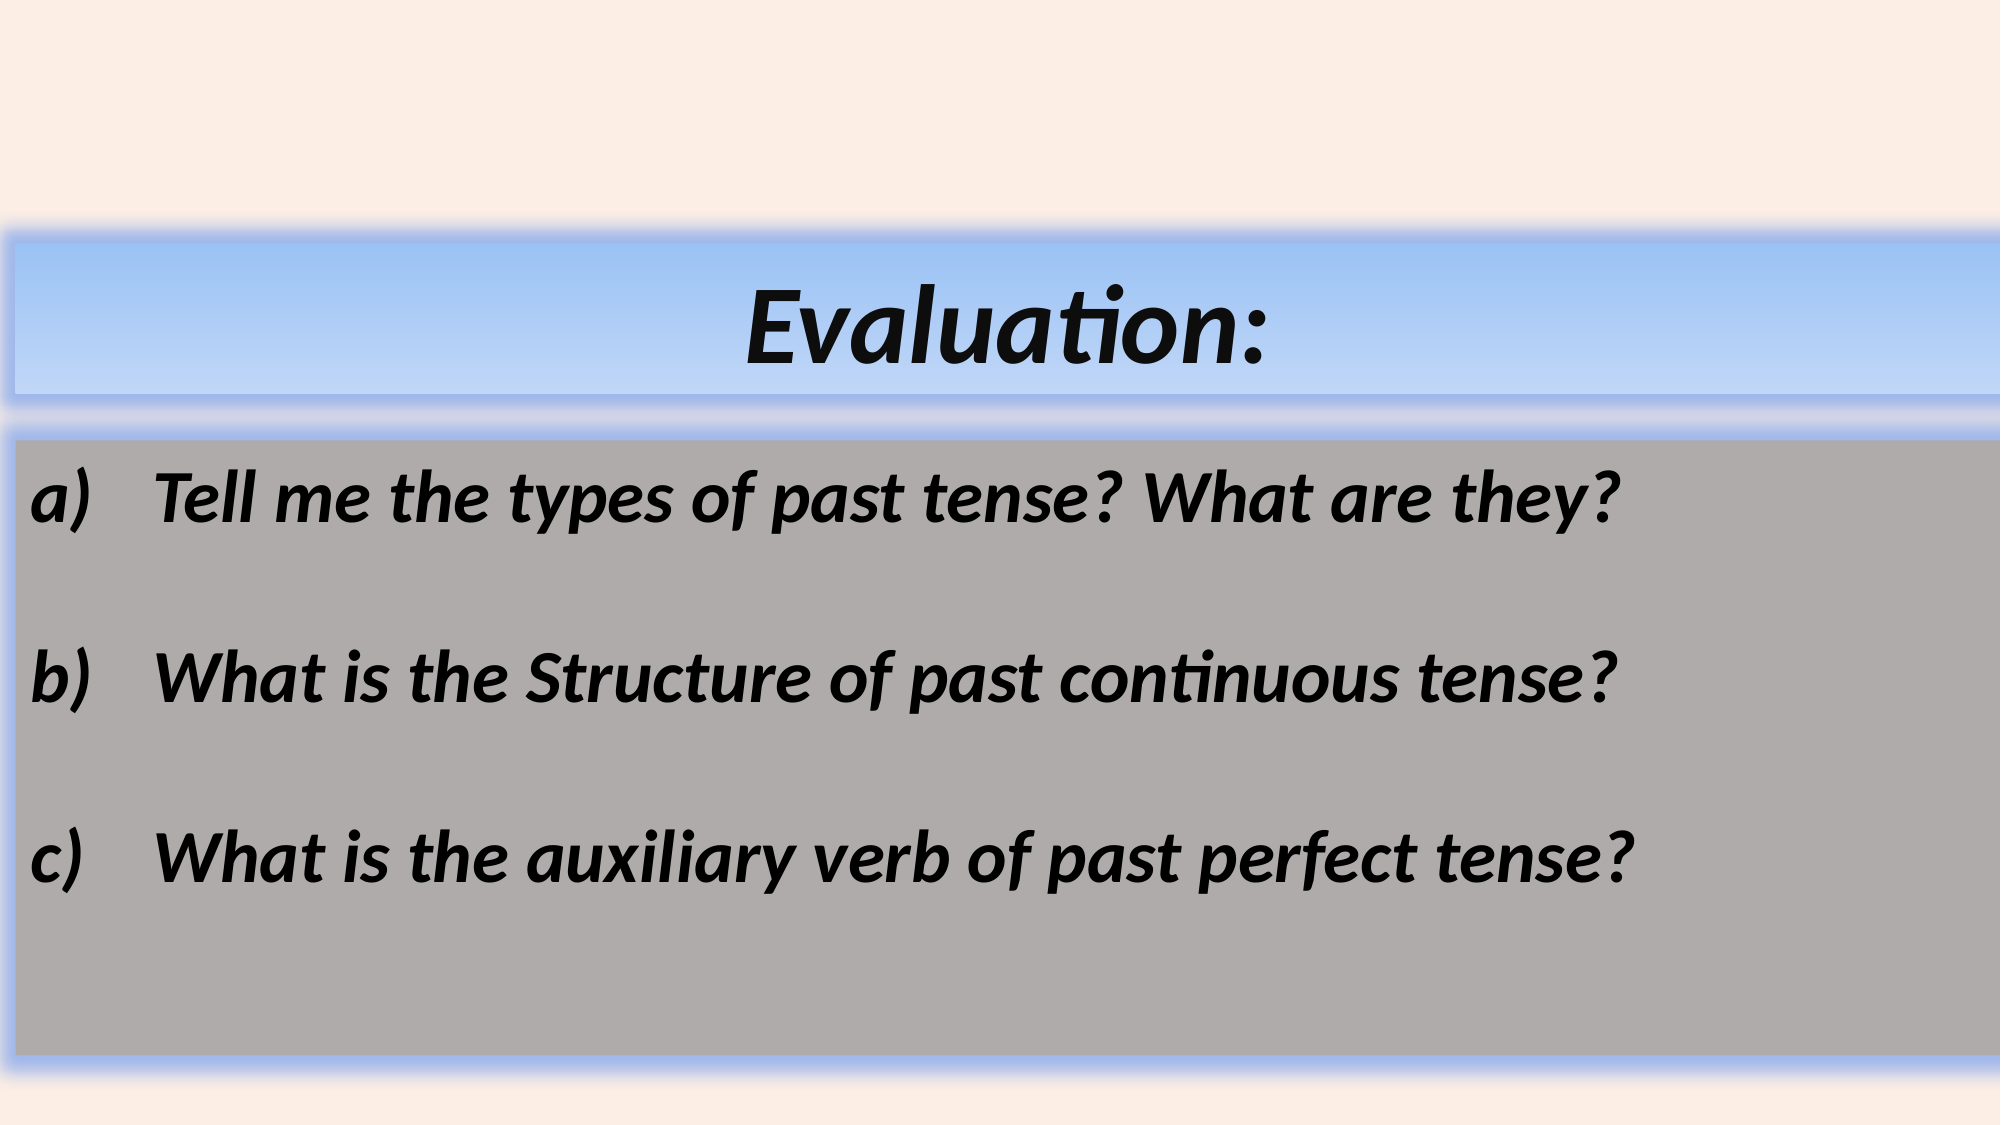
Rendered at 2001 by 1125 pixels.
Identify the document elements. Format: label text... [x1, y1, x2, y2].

text_box Tell me the types of past tense? What are they? What is the Structure of past continuous tense? What is the auxiliary verb of past perfect tense? [15, 440, 2000, 1056]
text_box Evaluation: [15, 243, 2000, 394]
